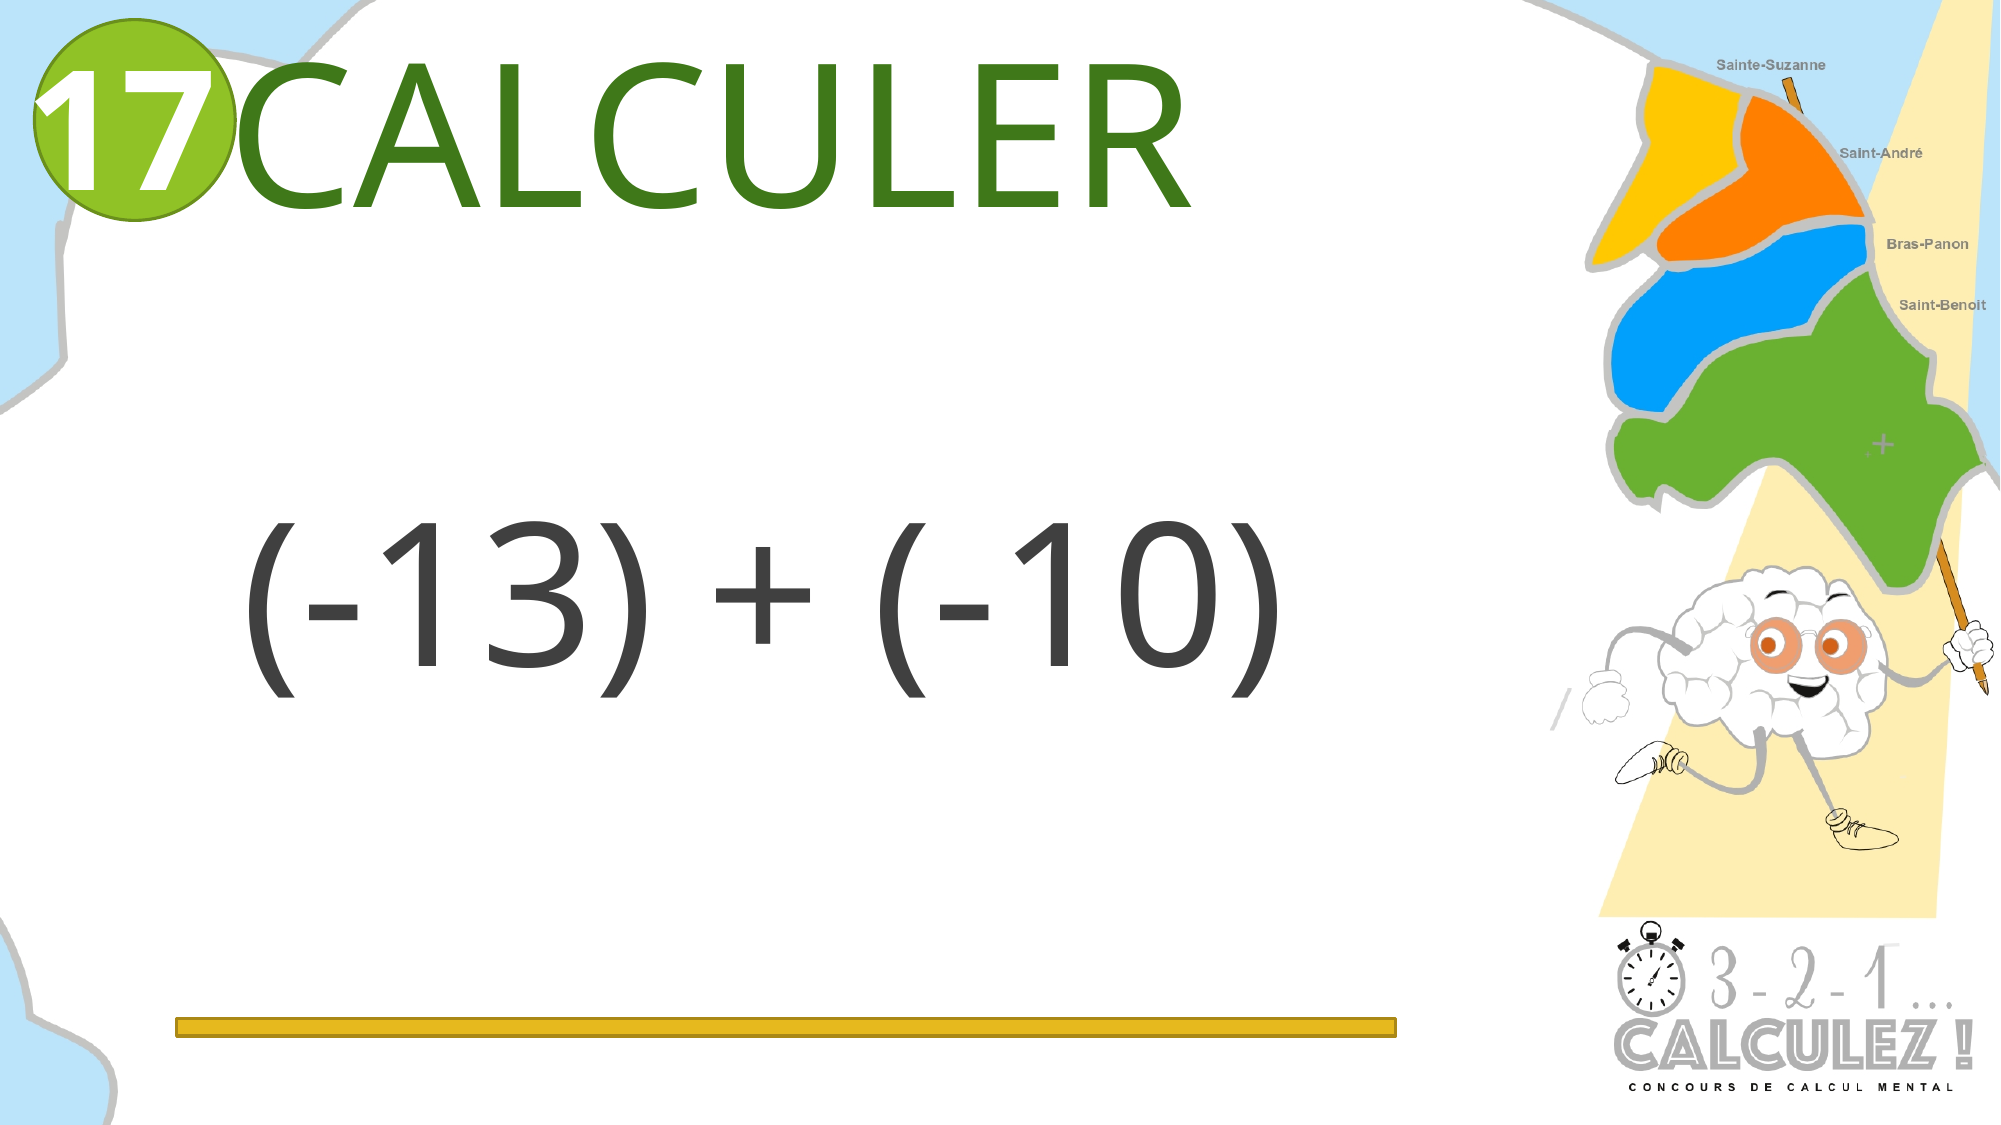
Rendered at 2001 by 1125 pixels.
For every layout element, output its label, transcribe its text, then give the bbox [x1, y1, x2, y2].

text_box 17 [11, 16, 232, 232]
text_box [175, 1017, 1397, 1038]
list (-13) + (-10) [154, 240, 1374, 934]
picture [0, 0, 2001, 1125]
text_box CALCULER [212, 0, 1211, 255]
